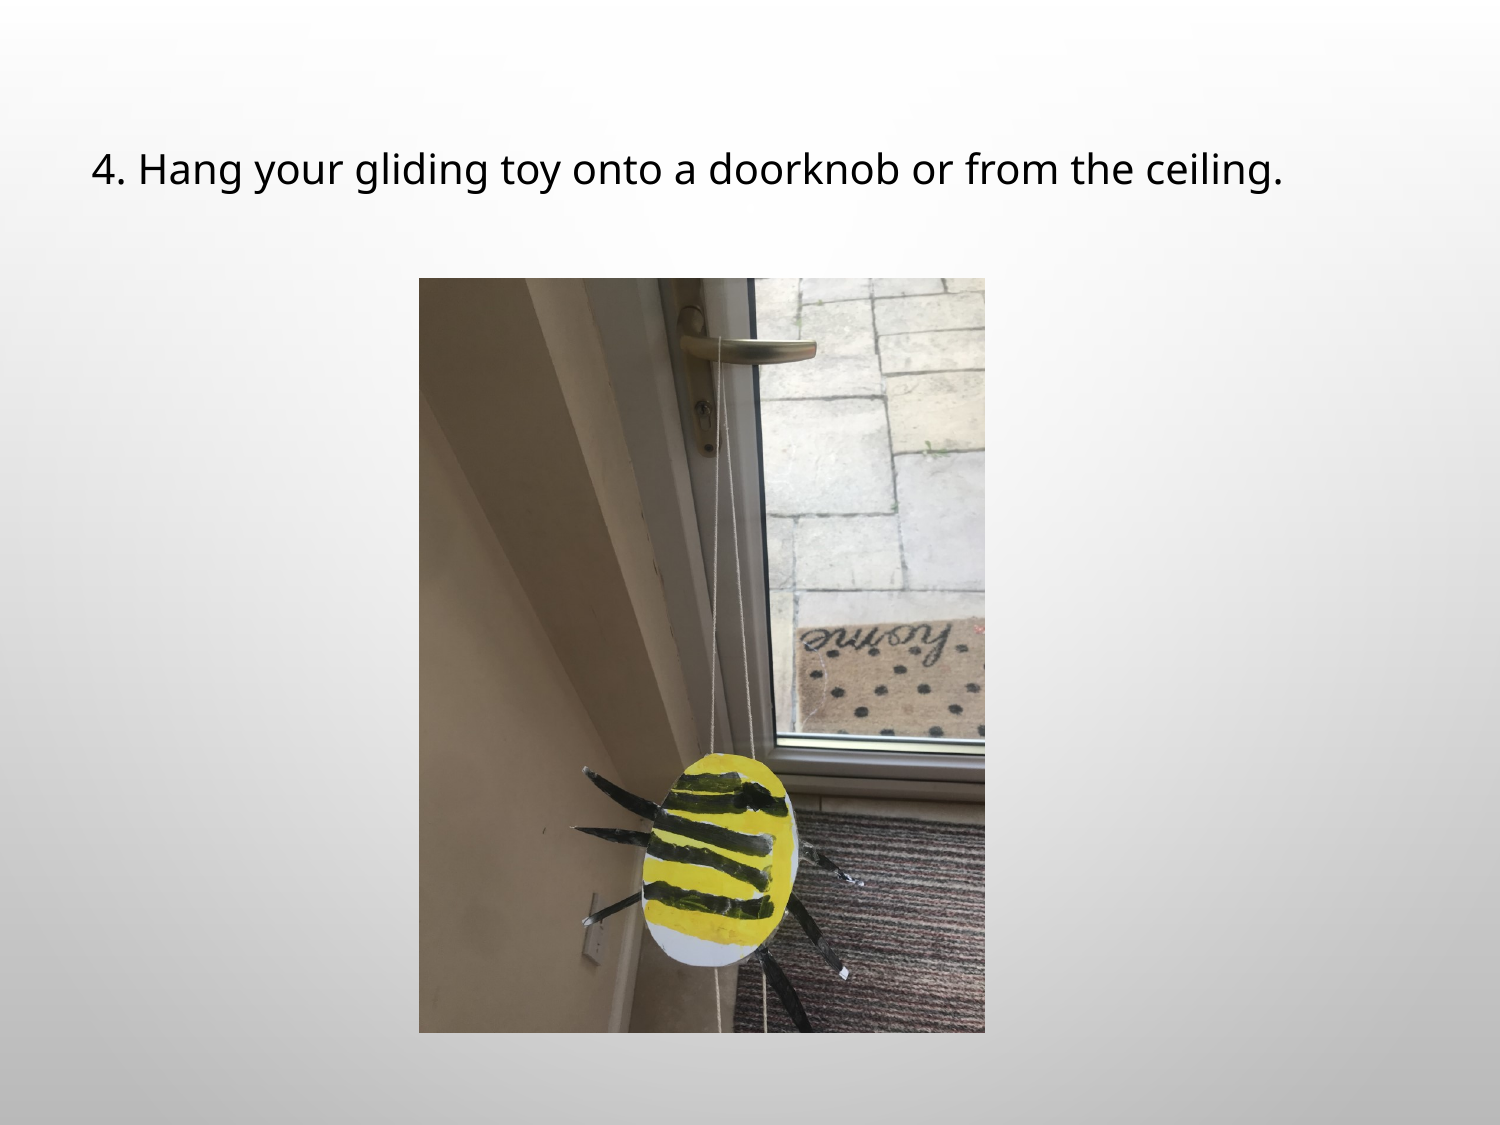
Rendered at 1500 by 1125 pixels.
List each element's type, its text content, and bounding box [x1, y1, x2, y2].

list 4. Hang your gliding toy onto a doorknob or from the ceiling. [76, 54, 1397, 901]
picture [0, 0, 1500, 1125]
